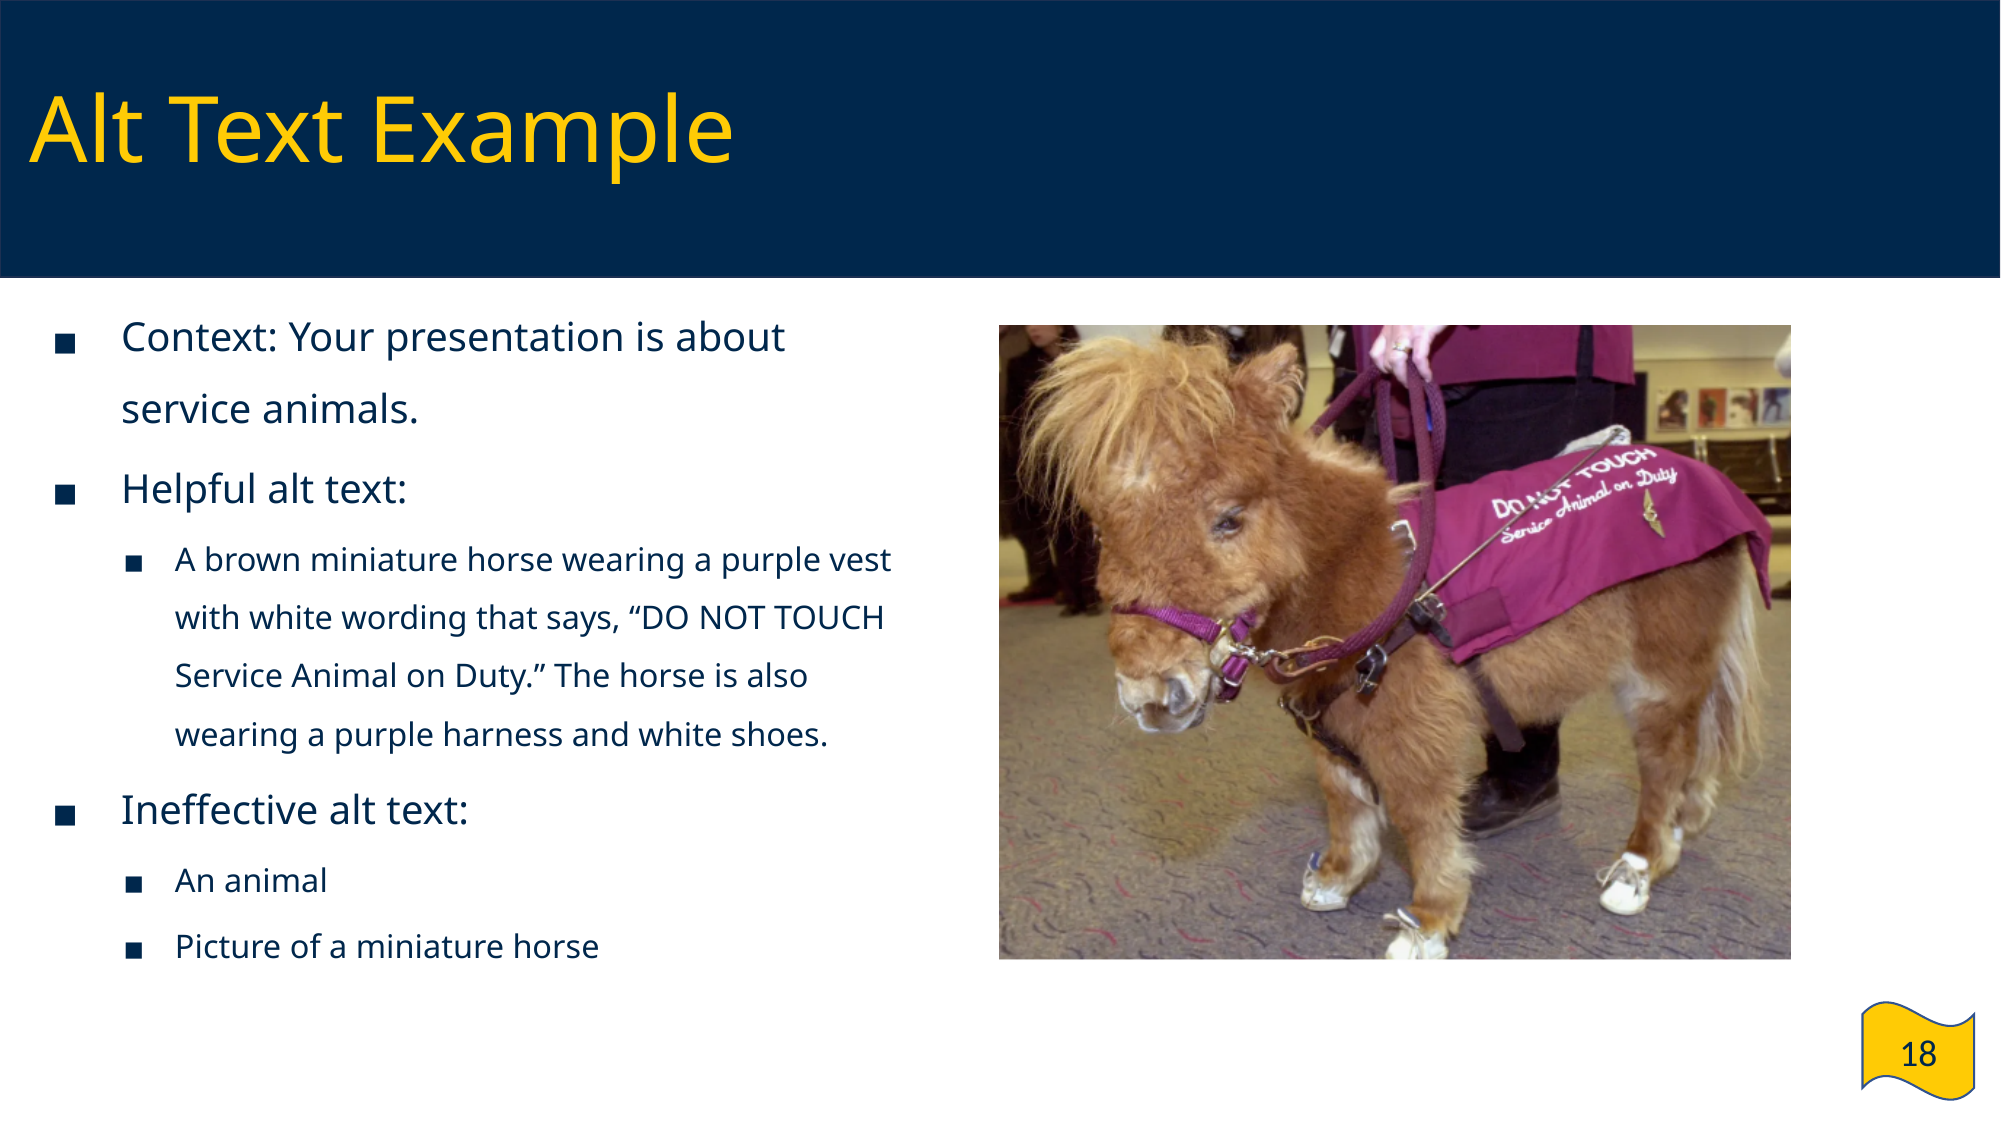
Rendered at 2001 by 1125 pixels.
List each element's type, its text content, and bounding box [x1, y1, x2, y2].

title Alt Text Example [14, 24, 1653, 242]
list Context: Your presentation is about service animals. Helpful alt text: A brown miniature horse wearing a purple vest with white wording that says, “DO NOT TOUCH Service Animal on Duty.” The horse is also wearing a purple harness and white shoes. Ineffective alt text: An animal Picture of a miniature horse [32, 280, 916, 995]
picture [999, 325, 1791, 961]
